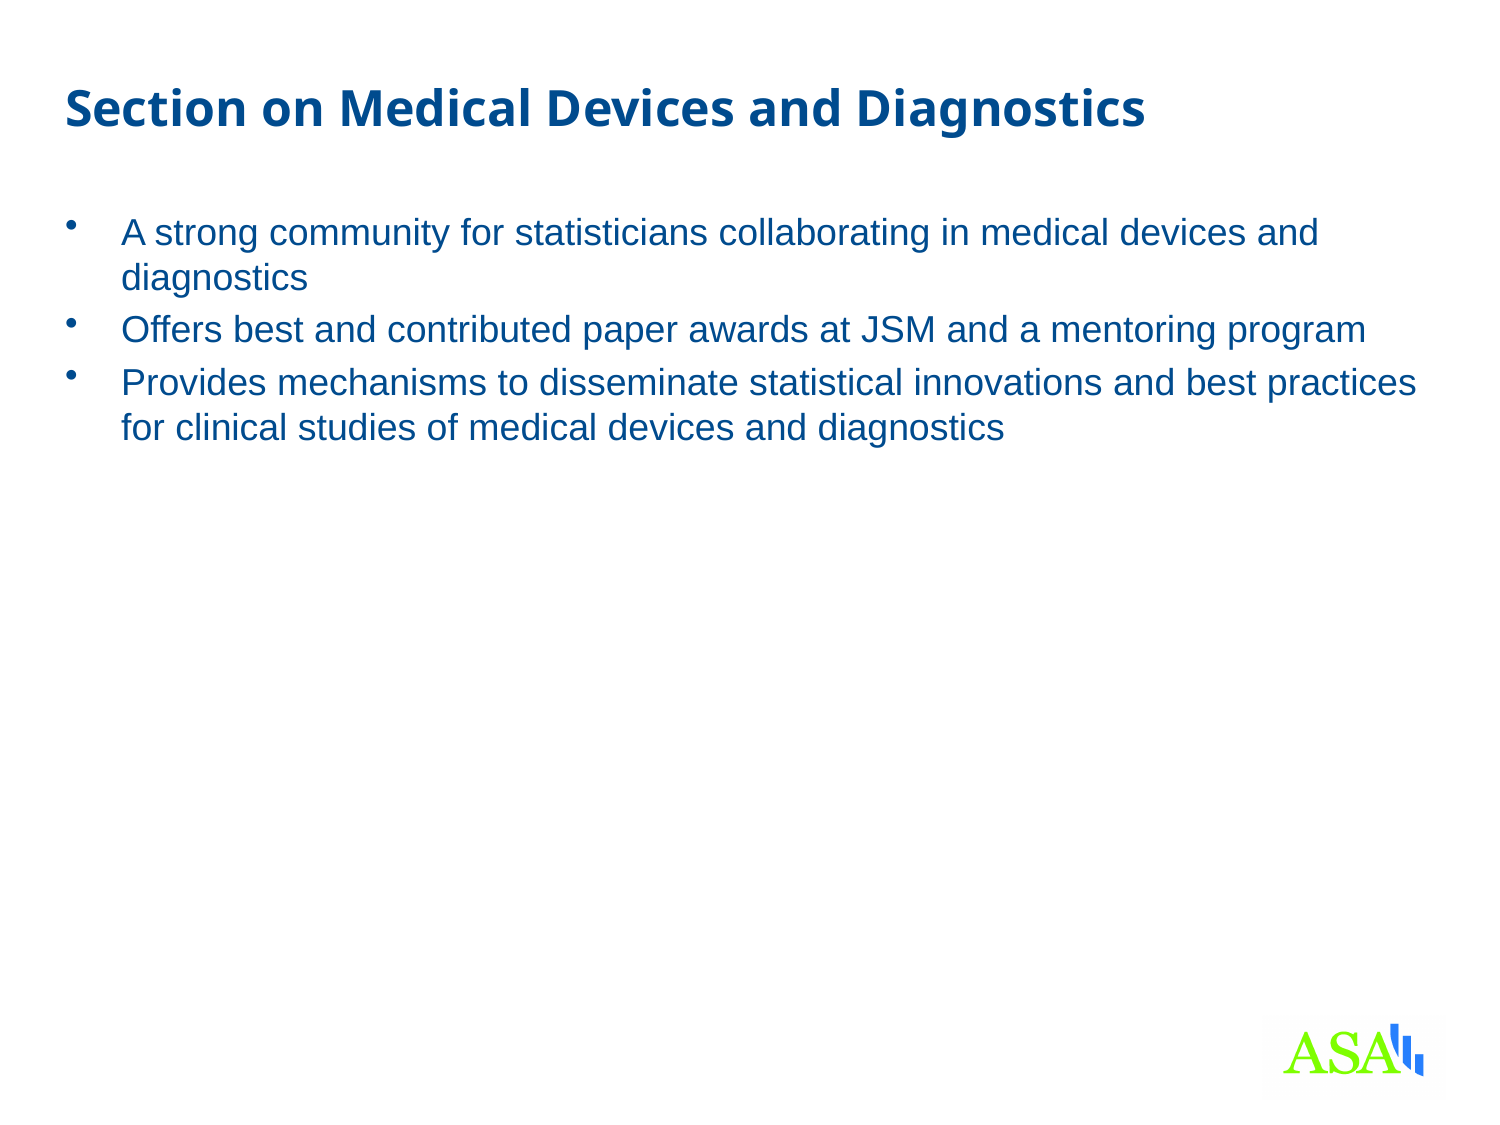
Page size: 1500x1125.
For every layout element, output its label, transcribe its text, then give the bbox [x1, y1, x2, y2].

list A strong community for statisticians collaborating in medical devices and diagnostics Offers best and contributed paper awards at JSM and a mentoring program Provides mechanisms to disseminate statistical innovations and best practices for clinical studies of medical devices and diagnostics [50, 200, 1463, 1000]
picture [1262, 1015, 1446, 1100]
title Section on Medical Devices and Diagnostics [50, 12, 1463, 200]
